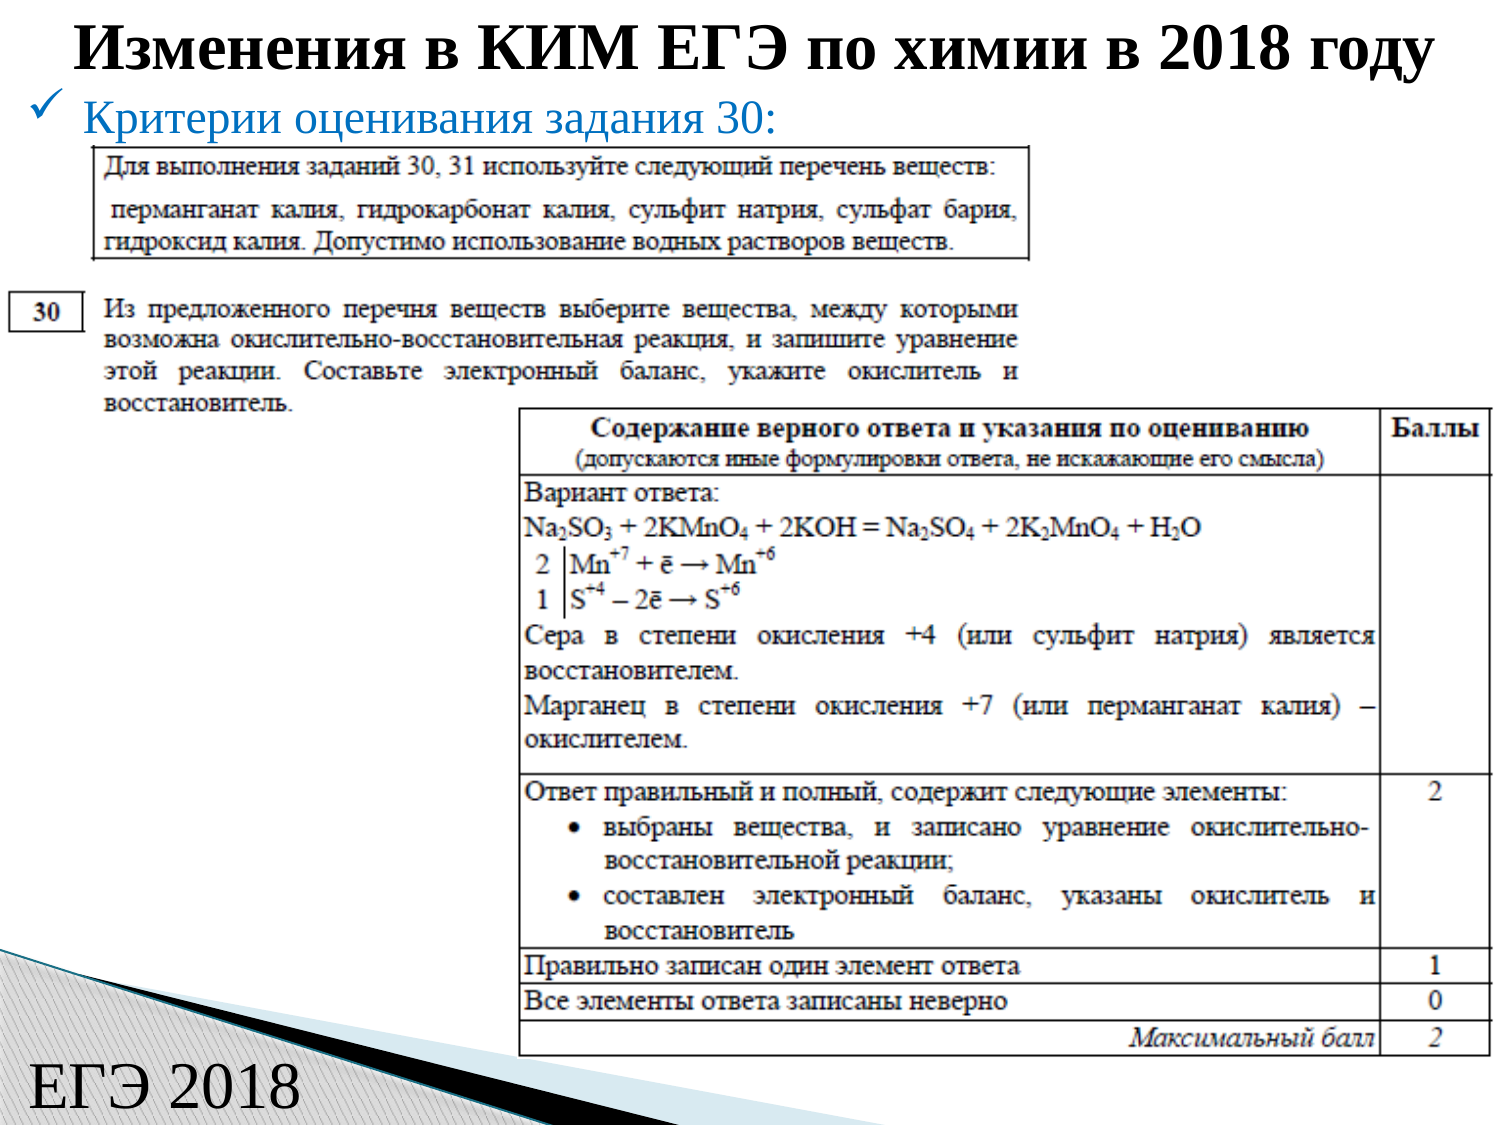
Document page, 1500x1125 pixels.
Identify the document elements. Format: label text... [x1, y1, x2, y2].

text_box Изменения в КИМ ЕГЭ по химии в 2018 году [41, 0, 1471, 91]
text_box Критерии оценивания задания 30: [11, 78, 1495, 151]
slide_number ЕГЭ 2018 [5, 1023, 325, 1125]
picture [5, 144, 1495, 1059]
